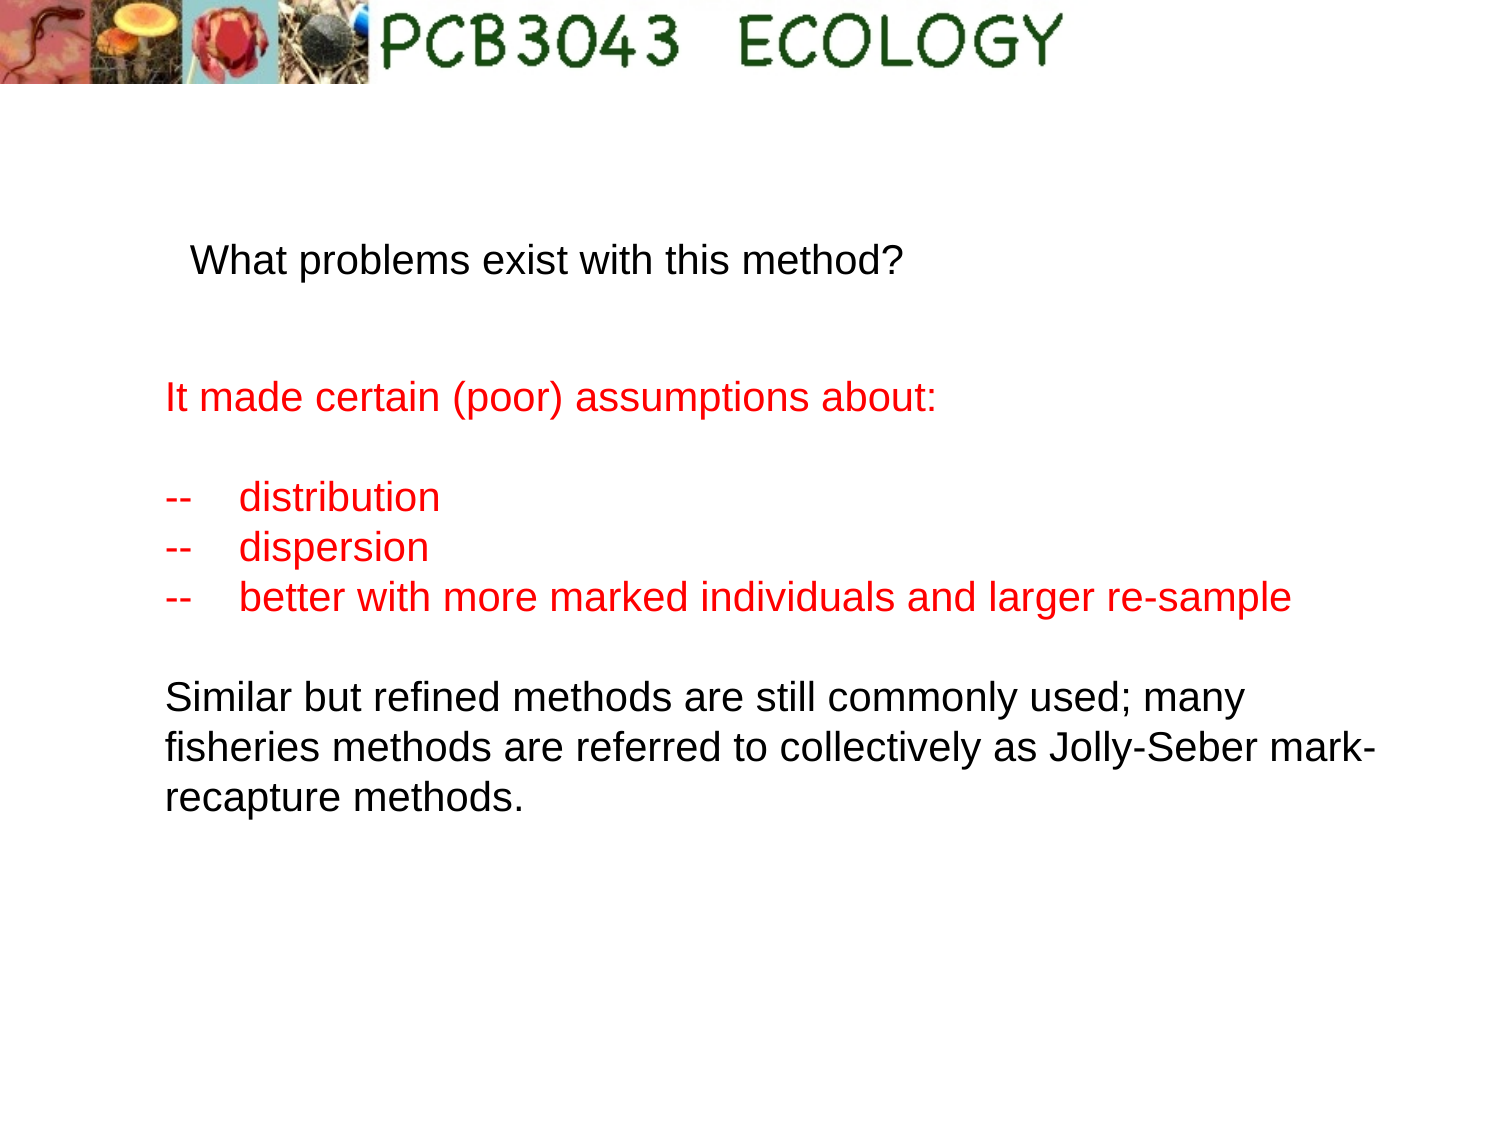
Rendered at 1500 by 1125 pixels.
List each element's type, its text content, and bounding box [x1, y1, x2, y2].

picture [0, 0, 1088, 84]
text_box What problems exist with this method? [174, 124, 1425, 340]
text_box It made certain (poor) assumptions about: -- distribution -- dispersion -- better with more marked individuals and larger re-sample Similar but refined methods are still commonly used; many fisheries methods are referred to collectively as Jolly-Seber mark-recapture methods. [149, 362, 1413, 828]
